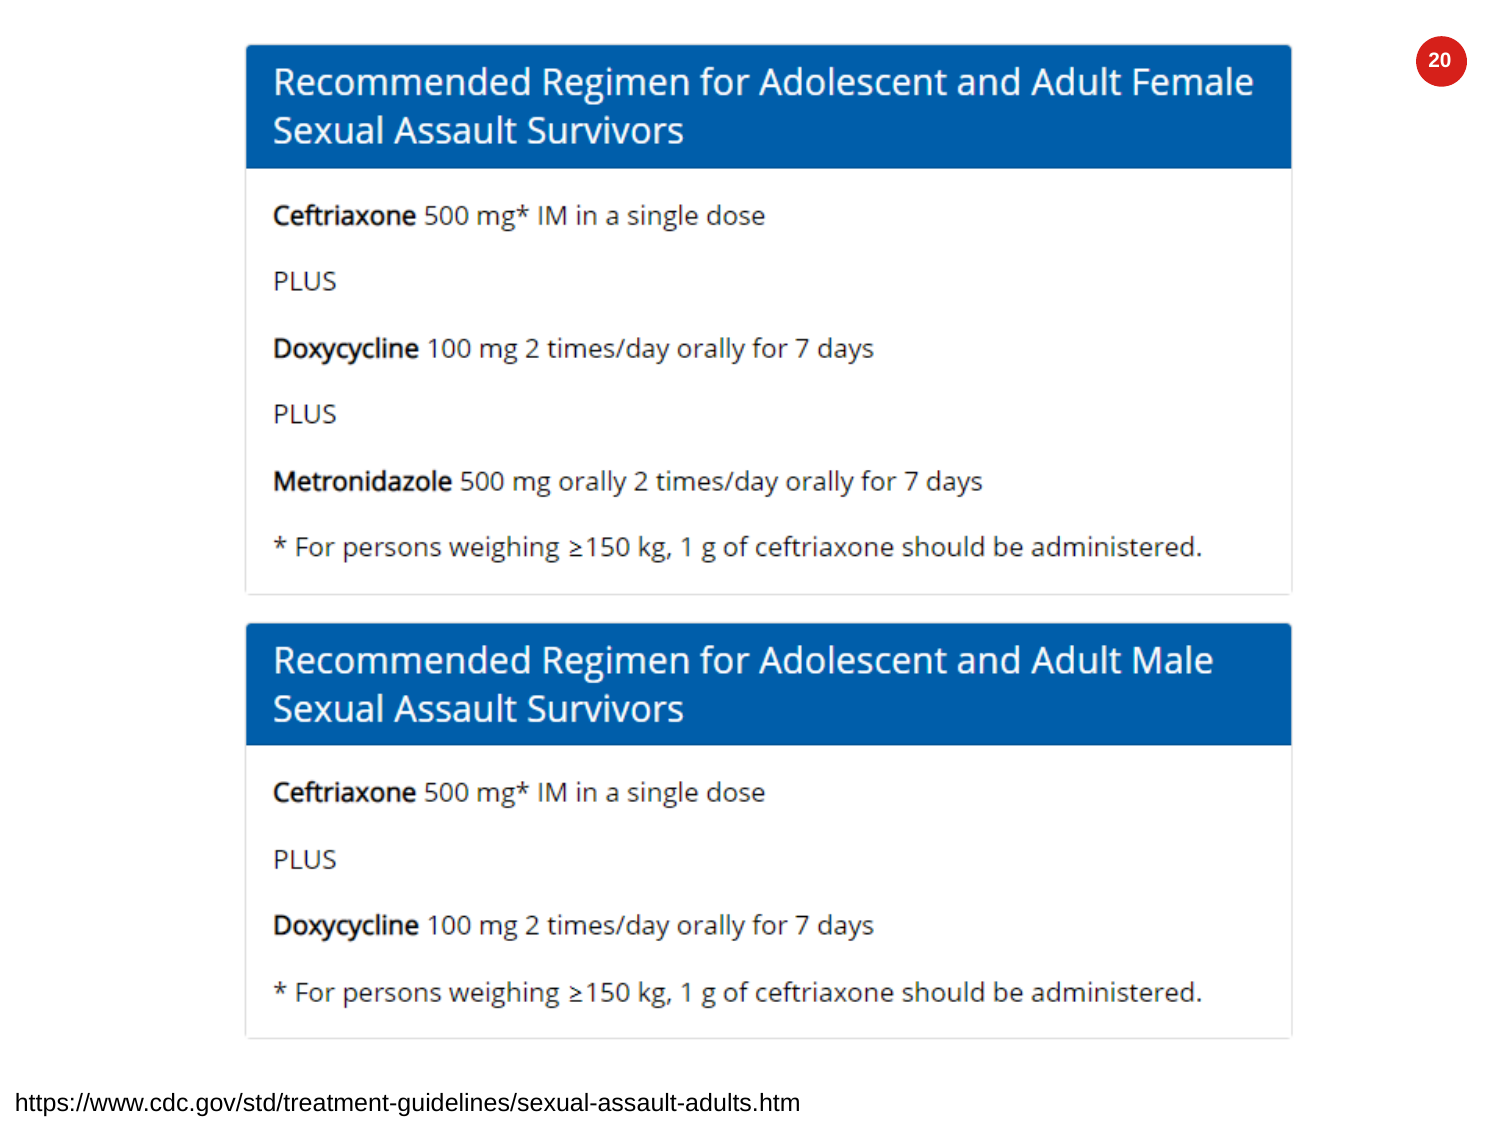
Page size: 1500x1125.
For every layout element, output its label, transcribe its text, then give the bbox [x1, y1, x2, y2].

picture [234, 35, 1305, 1053]
text_box https://www.cdc.gov/std/treatment-guidelines/sexual-assault-adults.htm [0, 1079, 862, 1125]
text_box 20 [1408, 39, 1471, 80]
text_box [1425, 34, 1458, 39]
text_box [1421, 80, 1462, 89]
